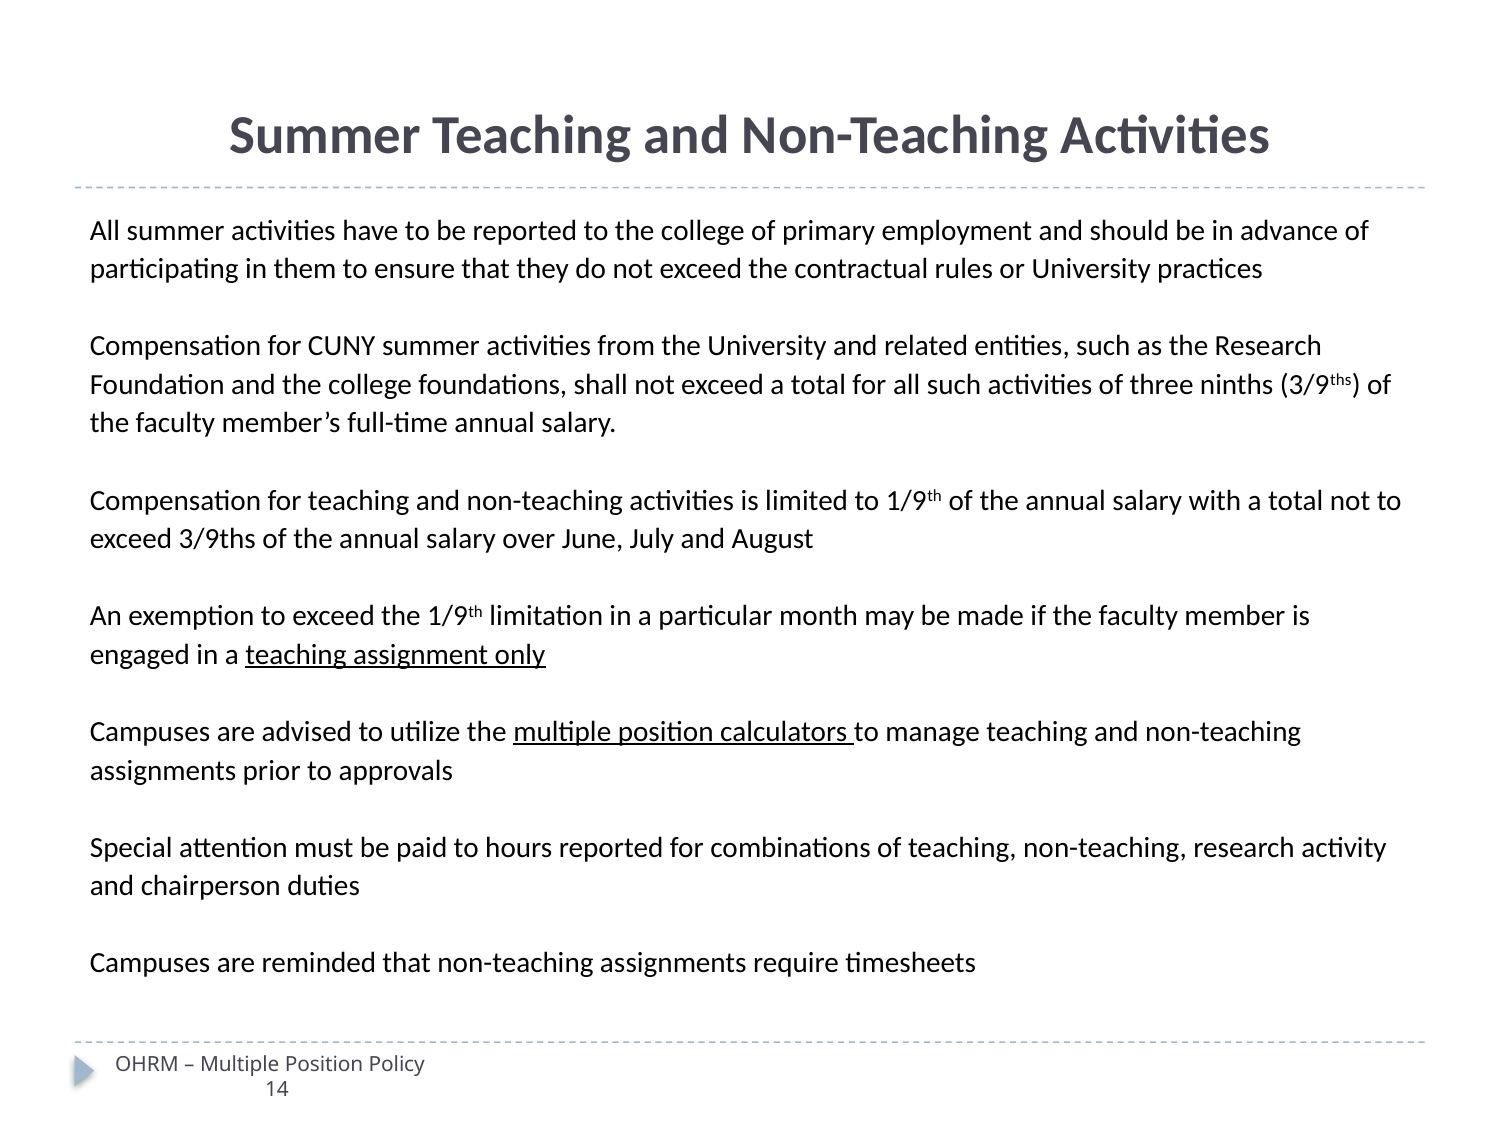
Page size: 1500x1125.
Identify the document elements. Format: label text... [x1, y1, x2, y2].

title Summer Teaching and Non-Teaching Activities [75, 24, 1425, 200]
list All summer activities have to be reported to the college of primary employment and should be in advance of participating in them to ensure that they do not exceed the contractual rules or University practices Compensation for CUNY summer activities from the University and related entities, such as the Research Foundation and the college foundations, shall not exceed a total for all such activities of three ninths (3/9ths) of the faculty member’s full-time annual salary. Compensation for teaching and non-teaching activities is limited to 1/9th of the annual salary with a total not to exceed 3/9ths of the annual salary over June, July and August An exemption to exceed the 1/9th limitation in a particular month may be made if the faculty member is engaged in a teaching assignment only Campuses are advised to utilize the multiple position calculators to manage teaching and non-teaching assignments prior to approvals Special attention must be paid to hours reported for combinations of teaching, non-teaching, research activity and chairperson duties Campuses are reminded that non-teaching assignments require timesheets [75, 200, 1425, 1010]
slide_number OHRM – Multiple Position Policy 14 [100, 1042, 1425, 1103]
